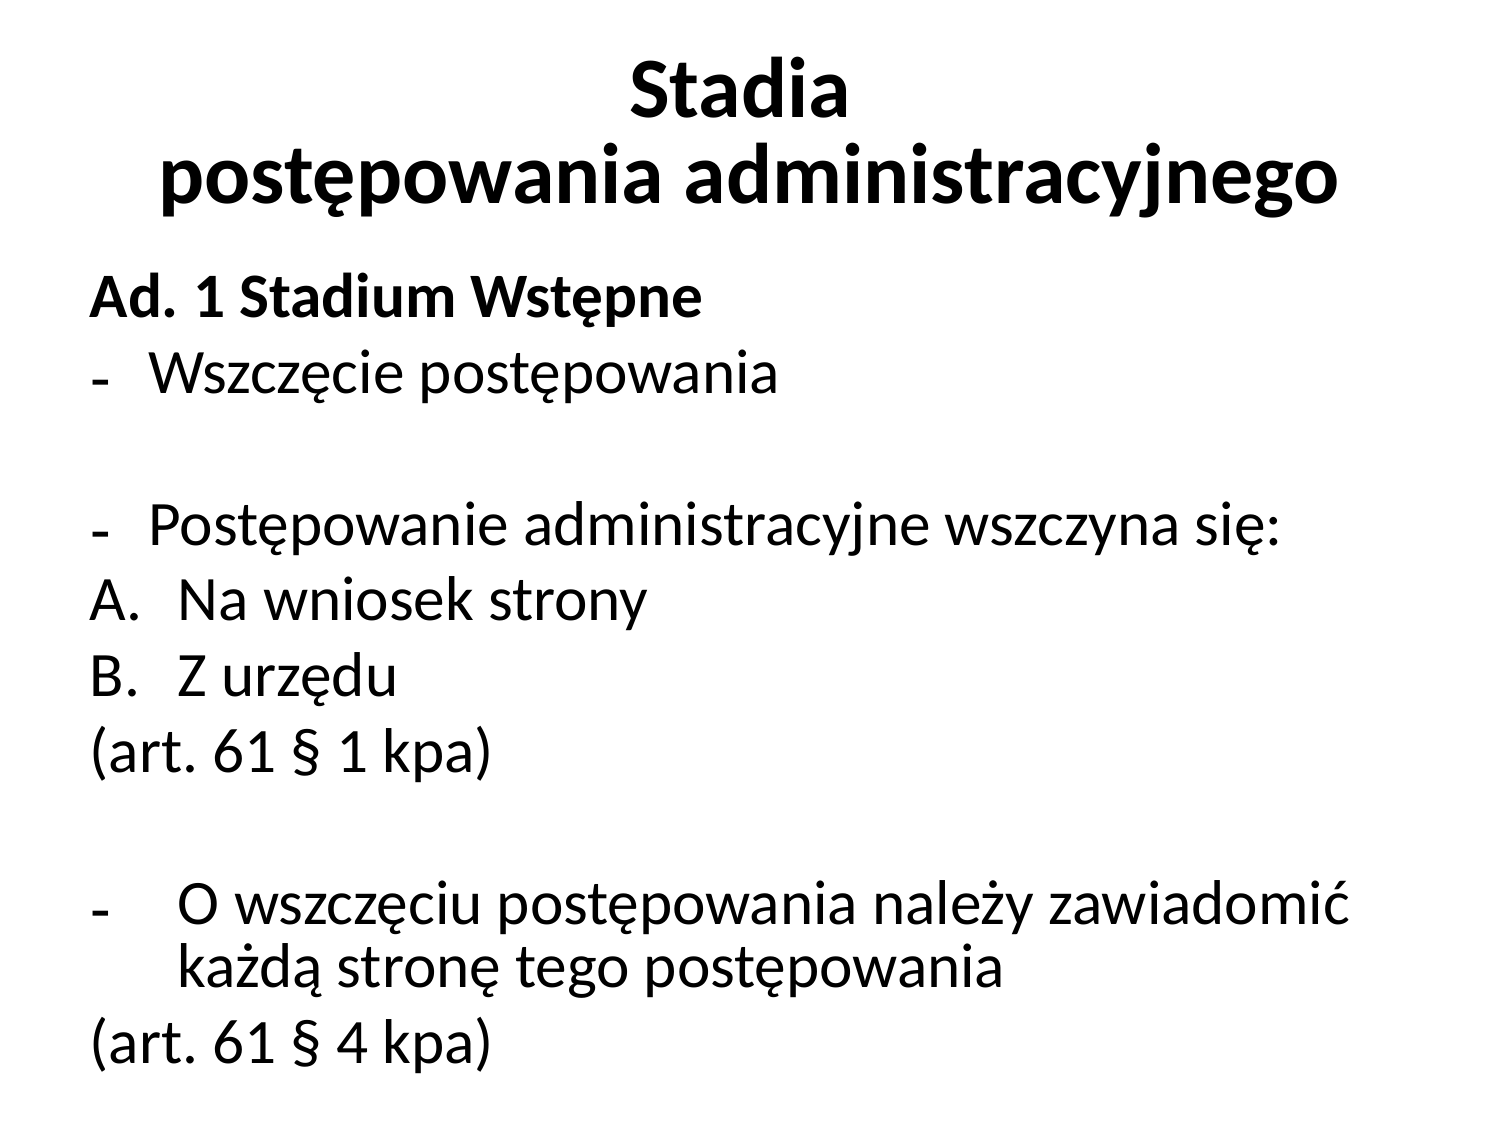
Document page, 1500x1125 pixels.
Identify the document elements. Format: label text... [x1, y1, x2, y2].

text_box Ad. 1 Stadium Wstępne Wszczęcie postępowania Postępowanie administracyjne wszczyna się: Na wniosek strony Z urzędu (art. 61 § 1 kpa) O wszczęciu postępowania należy zawiadomić każdą stronę tego postępowania (art. 61 § 4 kpa) [75, 262, 1425, 1094]
text_box Stadia postępowania administracyjnego [75, 45, 1425, 233]
